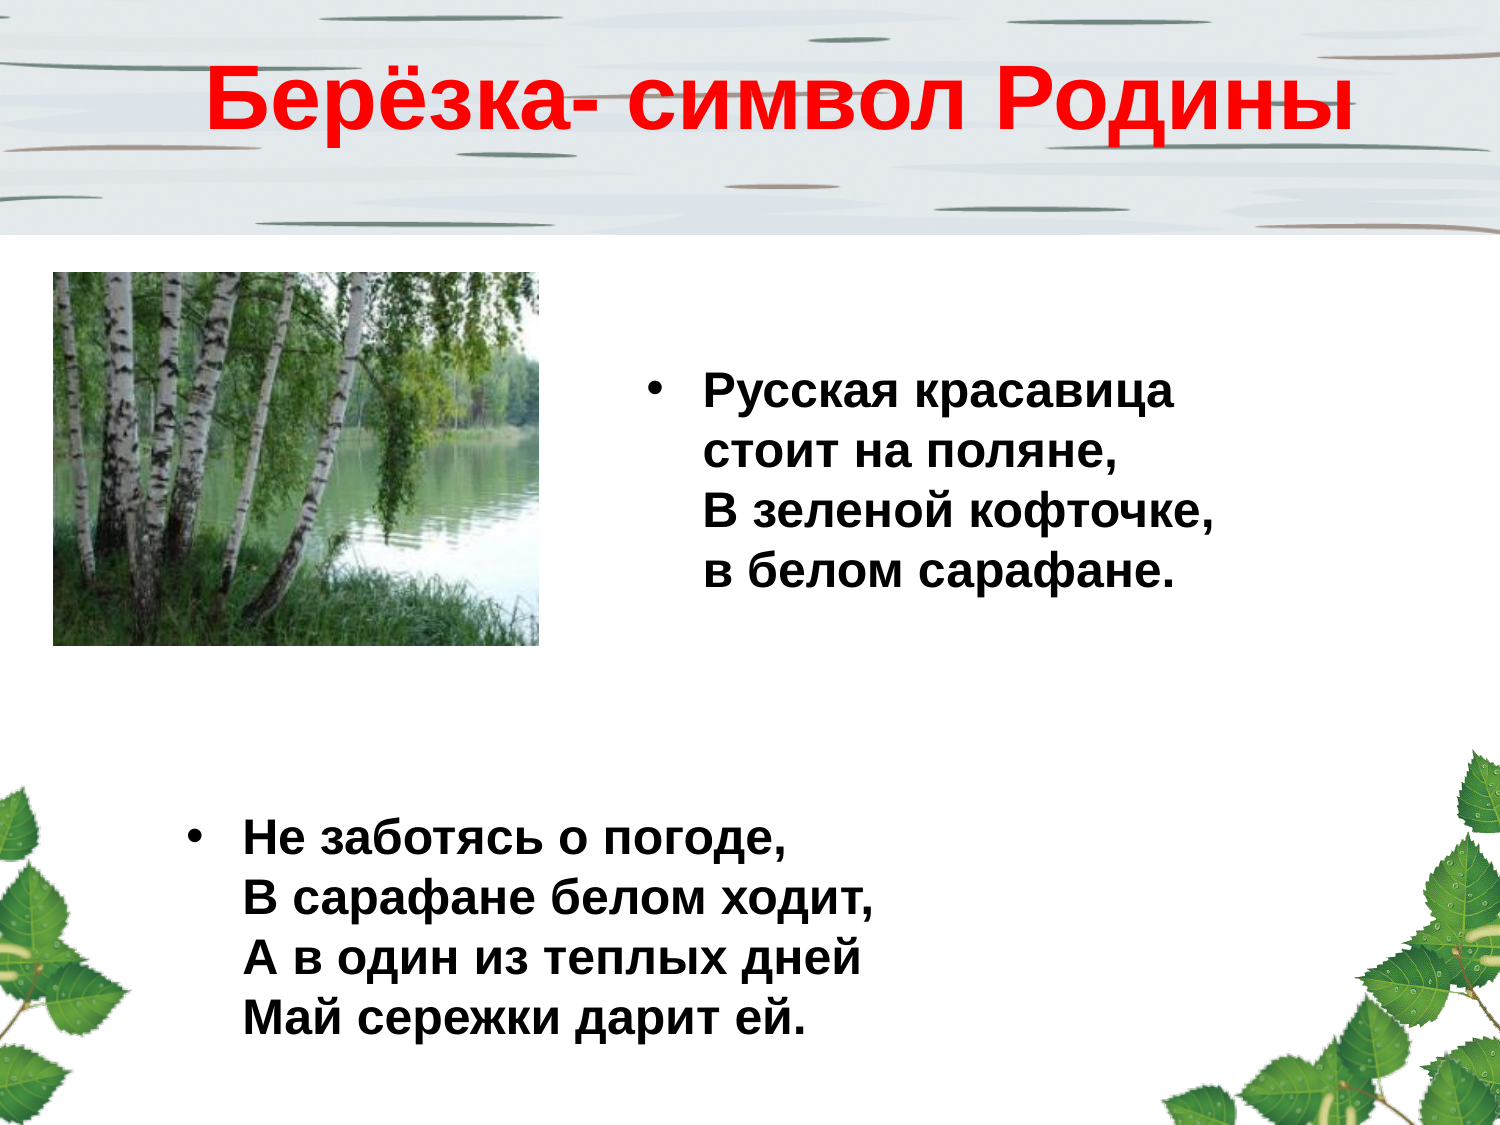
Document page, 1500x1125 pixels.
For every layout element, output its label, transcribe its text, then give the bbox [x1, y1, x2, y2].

text_box Берёзка- символ Родины [57, 30, 1500, 156]
picture [0, 785, 132, 1125]
text_box Не заботясь о погоде, В сарафане белом ходит, А в один из теплых дней Май сережки дарит ей. [171, 797, 987, 1053]
picture [52, 272, 539, 646]
picture [1160, 749, 1500, 1125]
text_box Русская красавица стоит на поляне, В зеленой кофточке, в белом сарафане. [631, 349, 1341, 605]
picture [0, 0, 1500, 235]
